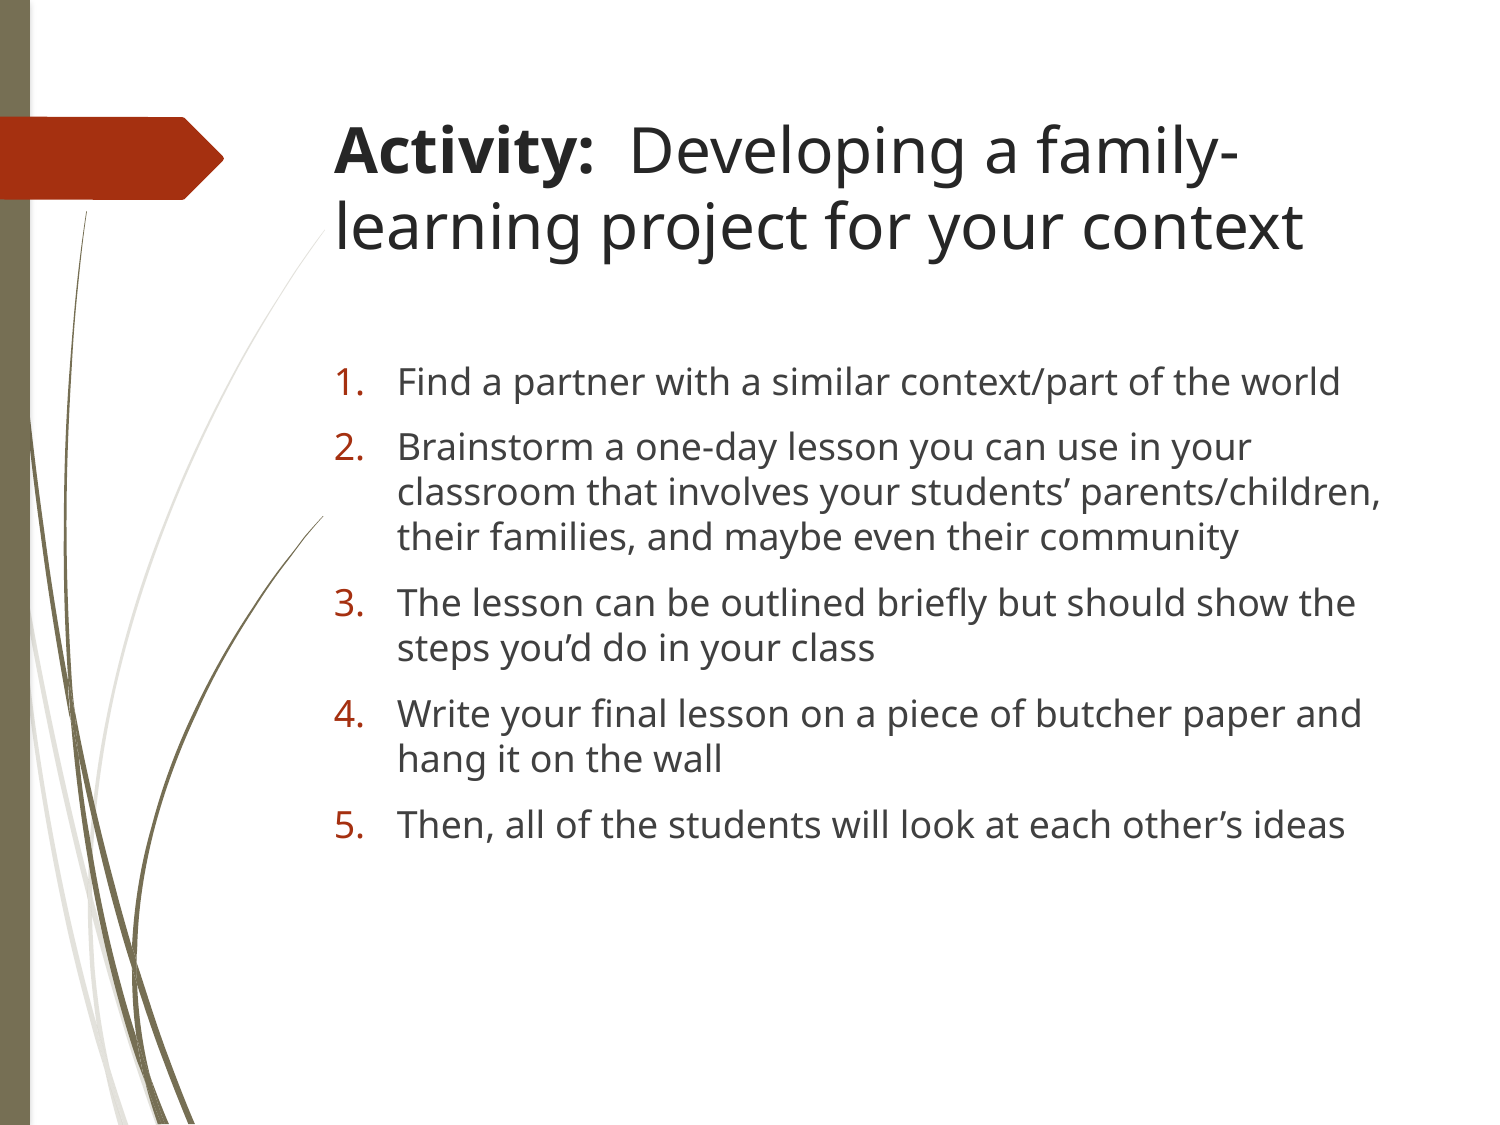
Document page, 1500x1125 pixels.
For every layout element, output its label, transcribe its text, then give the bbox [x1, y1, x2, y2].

list Find a partner with a similar context/part of the world Brainstorm a one-day lesson you can use in your classroom that involves your students’ parents/children, their families, and maybe even their community The lesson can be outlined briefly but should show the steps you’d do in your class Write your final lesson on a piece of butcher paper and hang it on the wall Then, all of the students will look at each other’s ideas [318, 350, 1400, 970]
title Activity: Developing a family-learning project for your context [319, 102, 1400, 313]
